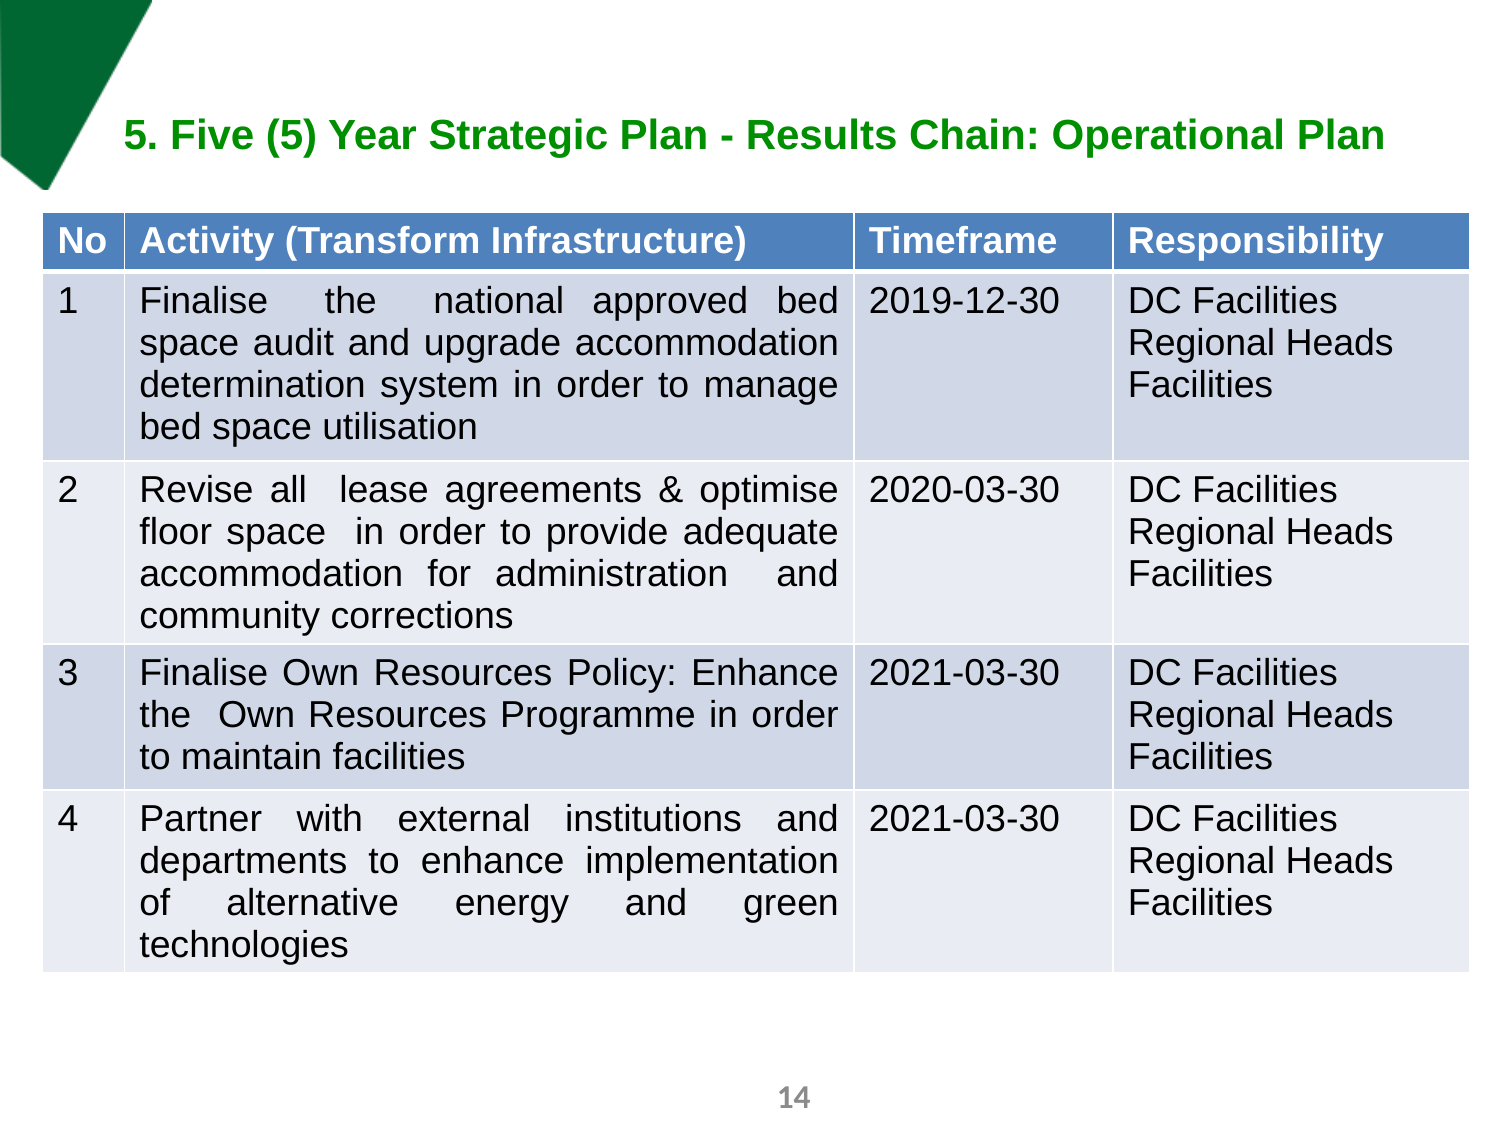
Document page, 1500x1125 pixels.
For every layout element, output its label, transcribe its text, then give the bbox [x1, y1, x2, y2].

table_header No [43, 213, 124, 269]
table_cell 2021-03-30 [855, 645, 1112, 789]
table_header Activity (Transform Infrastructure) [125, 213, 853, 269]
table_header Responsibility [1114, 213, 1469, 269]
table_cell 2021-03-30 [855, 791, 1112, 972]
table_cell 2 [43, 462, 124, 643]
table_cell DC Facilities Regional Heads Facilities [1114, 645, 1469, 789]
table_cell Revise all lease agreements & optimise floor space in order to provide adequate accommodation for administration and community corrections [125, 462, 853, 643]
table_cell DC Facilities Regional Heads Facilities [1114, 791, 1469, 972]
table_header Timeframe [855, 213, 1112, 269]
title 5. Five (5) Year Strategic Plan - Results Chain: Operational Plan [108, 95, 1425, 212]
table_cell DC Facilities Regional Heads Facilities [1114, 274, 1469, 460]
table_cell 2020-03-30 [855, 462, 1112, 643]
table_cell Finalise the national approved bed space audit and upgrade accommodation determination system in order to manage bed space utilisation [125, 274, 853, 460]
picture [0, 0, 153, 190]
table_cell 4 [43, 791, 124, 972]
slide_number 14 [618, 1065, 969, 1125]
table_cell 3 [43, 645, 124, 789]
table_cell Finalise Own Resources Policy: Enhance the Own Resources Programme in order to maintain facilities [125, 645, 853, 789]
table_cell 2019-12-30 [855, 274, 1112, 460]
table_cell Partner with external institutions and departments to enhance implementation of alternative energy and green technologies [125, 791, 853, 972]
table_cell DC Facilities Regional Heads Facilities [1114, 462, 1469, 643]
table_cell 1 [43, 274, 124, 460]
